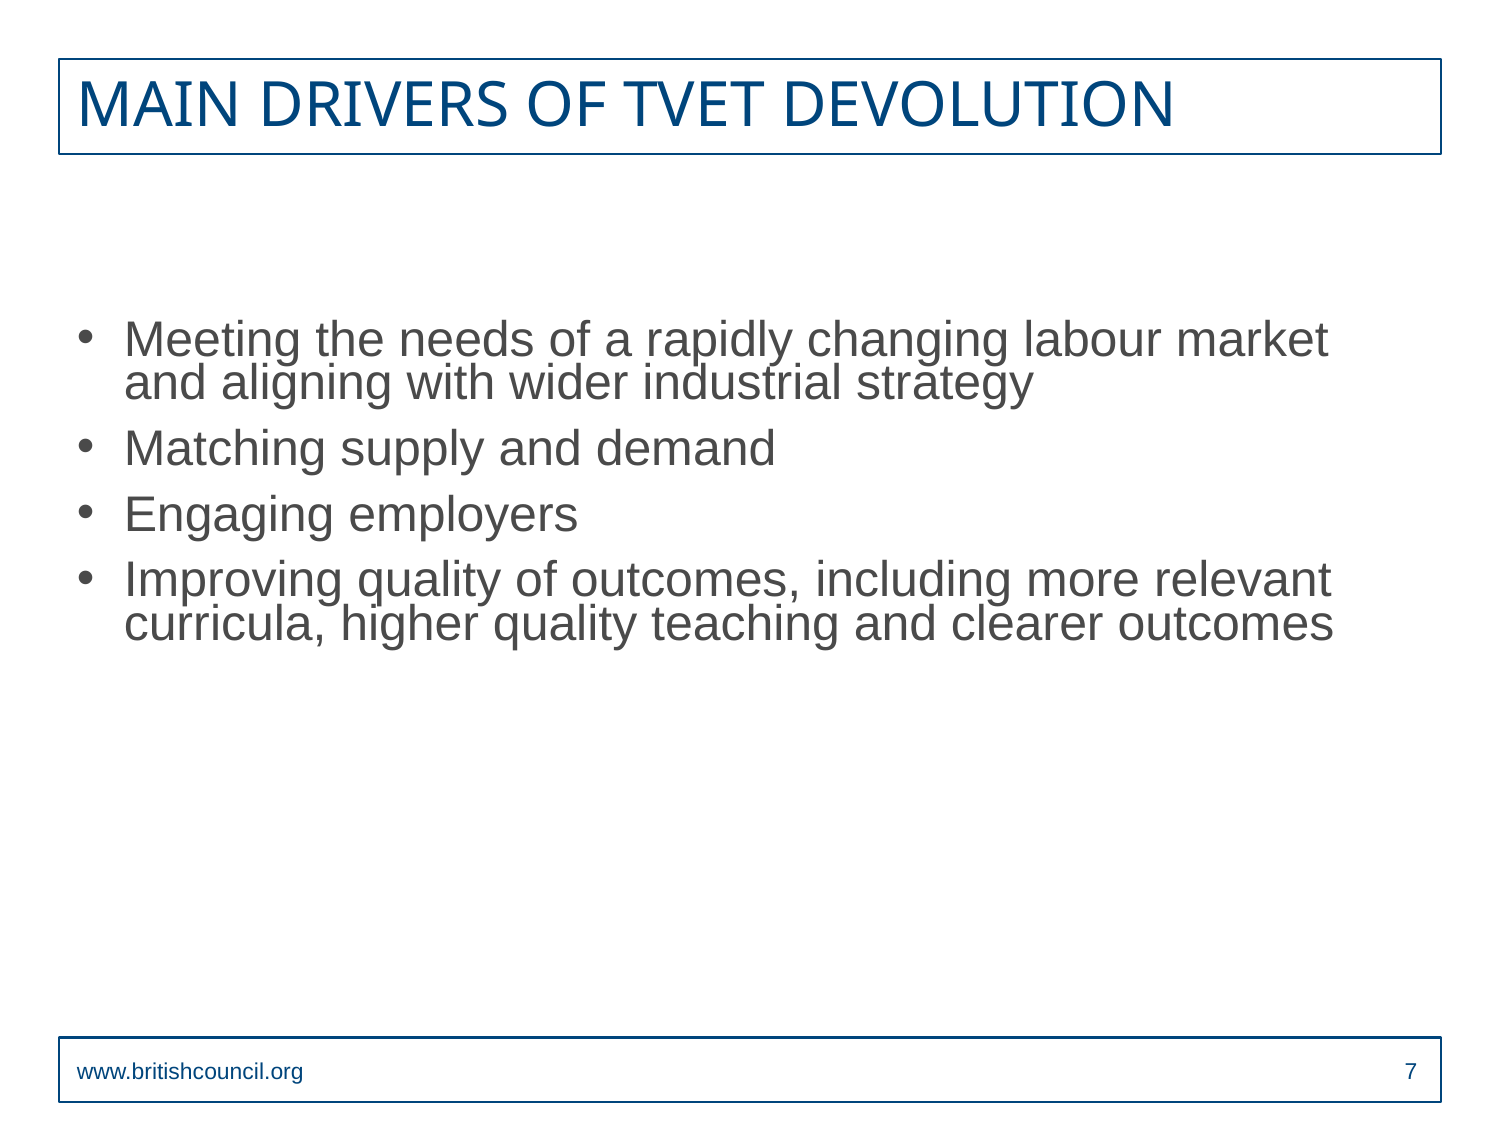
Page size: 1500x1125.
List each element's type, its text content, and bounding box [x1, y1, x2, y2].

list Meeting the needs of a rapidly changing labour market and aligning with wider industrial strategy Matching supply and demand Engaging employers Improving quality of outcomes, including more relevant curricula, higher quality teaching and clearer outcomes [76, 256, 1424, 1007]
footer www.britishcouncil.org [58, 1036, 1442, 1103]
slide_number 6 [1079, 1037, 1418, 1103]
title Main drivers of TVET devolution [58, 58, 1442, 155]
